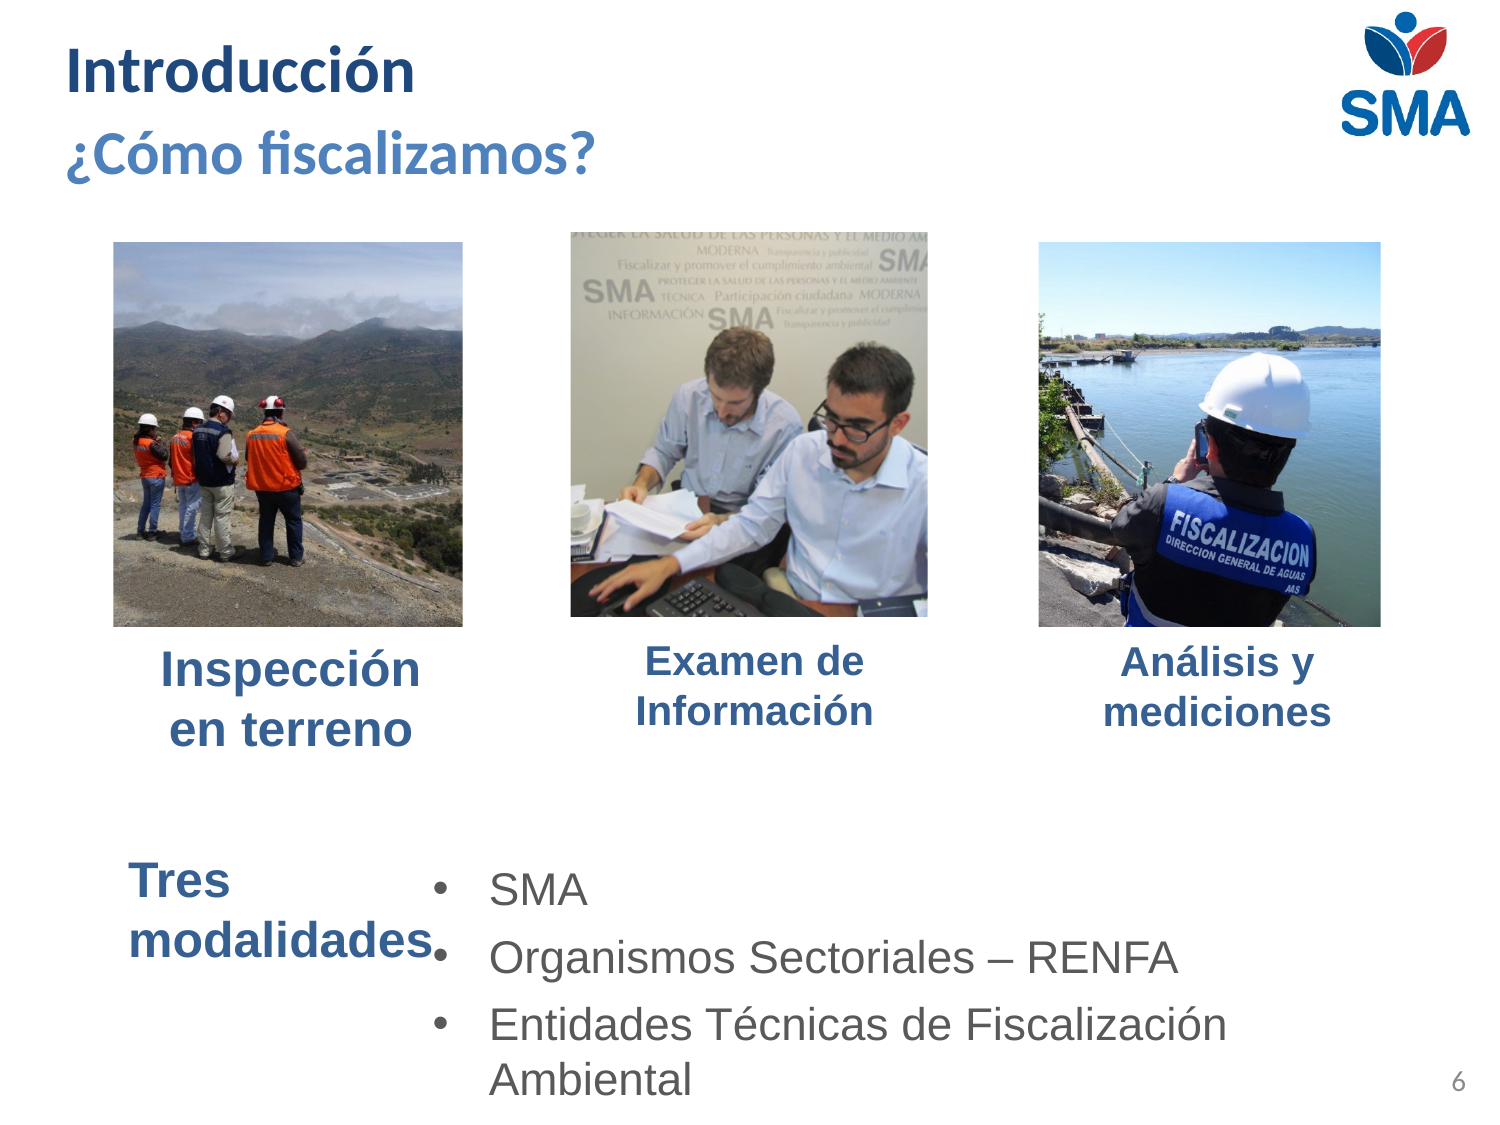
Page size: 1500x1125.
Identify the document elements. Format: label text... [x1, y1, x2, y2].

picture [1038, 242, 1381, 627]
text_box SMA Organismos Sectoriales – RENFA Entidades Técnicas de Fiscalización Ambiental [417, 852, 1361, 1113]
text_box Inspección en terreno [139, 635, 443, 764]
picture [113, 242, 463, 627]
picture [1340, 8, 1471, 139]
text_box Análisis y mediciones [1019, 627, 1340, 743]
list ¿Cómo fiscalizamos? [49, 125, 1379, 199]
picture [570, 232, 928, 617]
slide_number 6 [1378, 1049, 1482, 1110]
text_box Examen de Información [538, 626, 896, 742]
text_box Tres modalidades [113, 840, 488, 975]
title Introducción [50, 32, 1331, 119]
